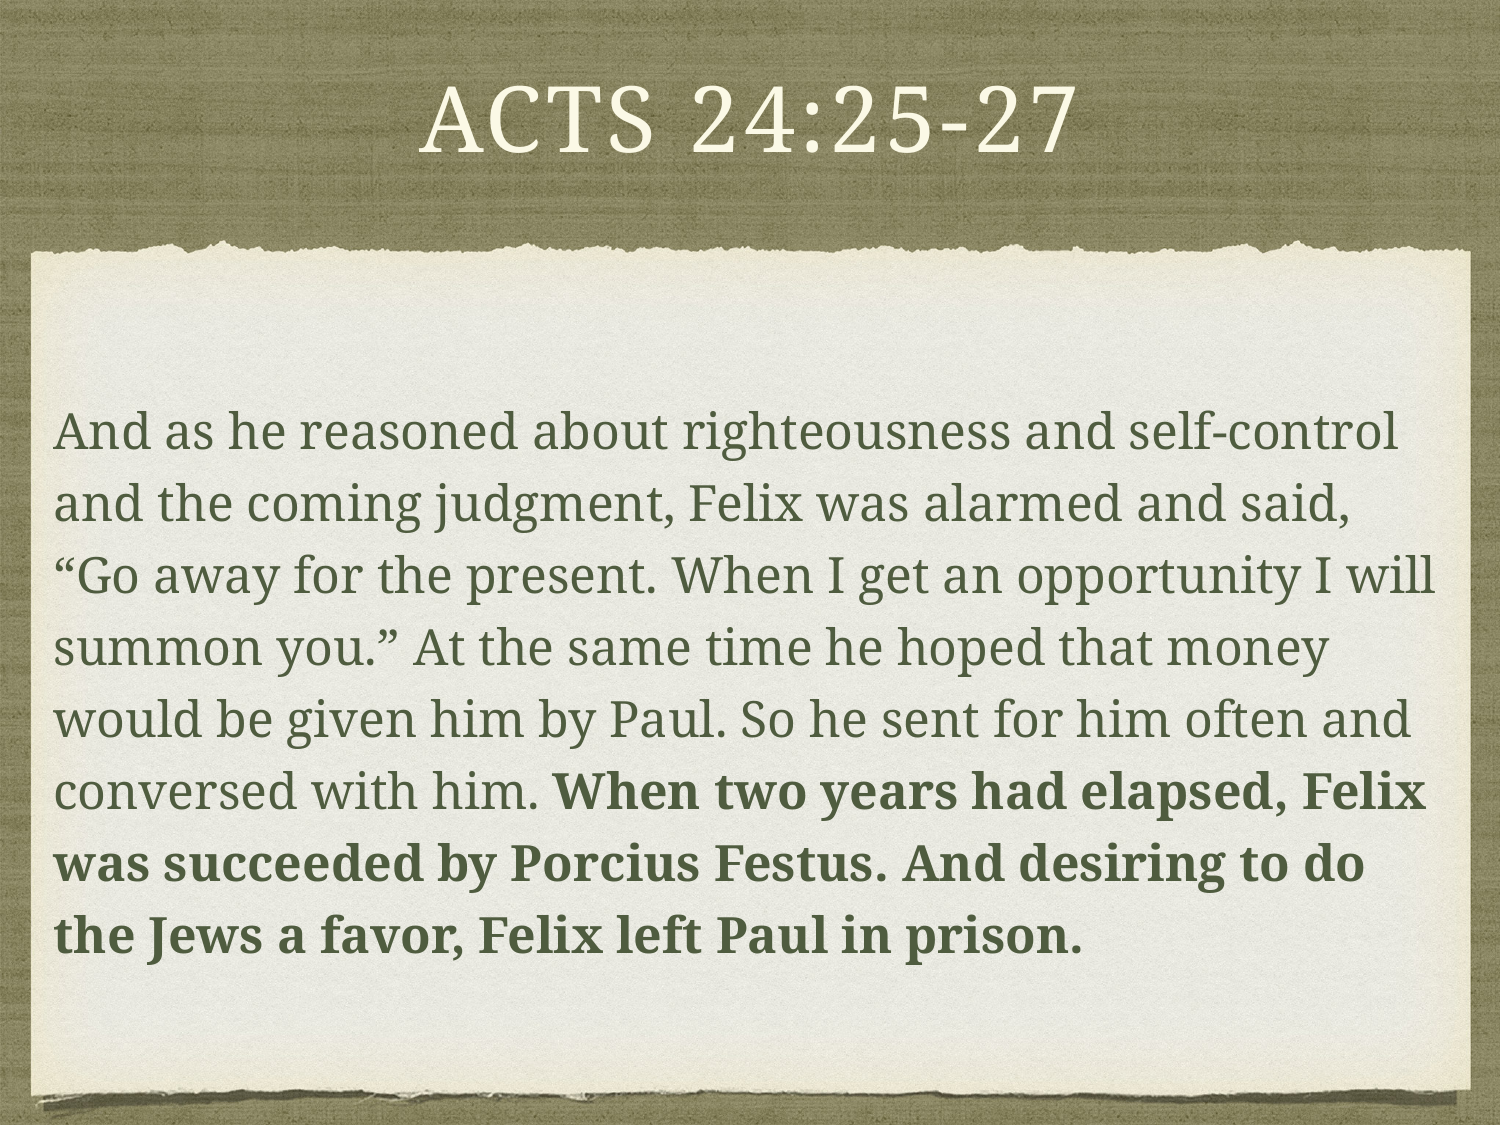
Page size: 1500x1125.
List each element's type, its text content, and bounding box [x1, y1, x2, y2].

list And as he reasoned about righteousness and self-control and the coming judgment, Felix was alarmed and said, “Go away for the present. When I get an opportunity I will summon you.” At the same time he hoped that money would be given him by Paul. So he sent for him often and conversed with him. When two years had elapsed, Felix was succeeded by Porcius Festus. And desiring to do the Jews a favor, Felix left Paul in prison. [47, 261, 1453, 1089]
picture [0, 0, 1500, 1125]
title Acts 24:25-27 [94, 5, 1406, 241]
